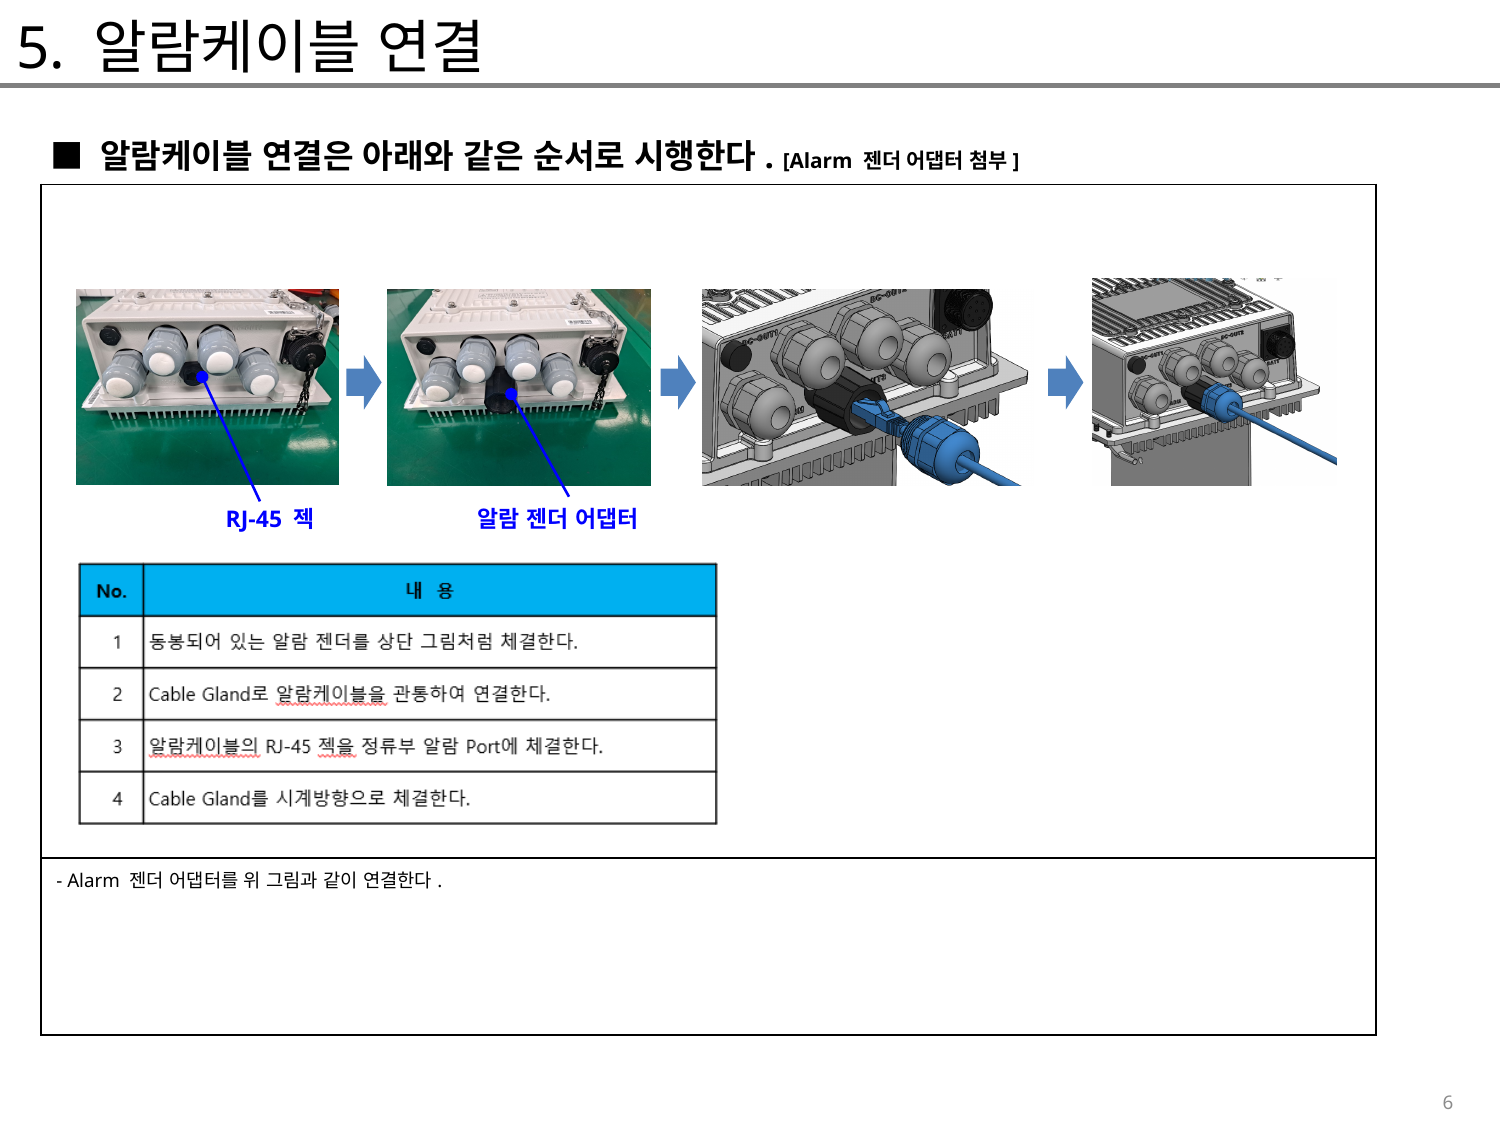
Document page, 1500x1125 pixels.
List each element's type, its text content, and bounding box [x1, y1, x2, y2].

text_box 5 [1390, 1082, 1500, 1125]
table_cell - Alarm 젠더 어댑터를 위 그림과 같이 연결한다. [42, 859, 1375, 1034]
picture [76, 553, 726, 831]
text_box 5. 알람케이블 연결 [1, 2, 551, 85]
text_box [76, 278, 1337, 537]
text_box ■ 알람케이블 연결은 아래와 같은 순서로 시행한다. [Alarm 젠더 어댑터 첨부] [35, 105, 1500, 183]
table_header [42, 185, 1375, 857]
